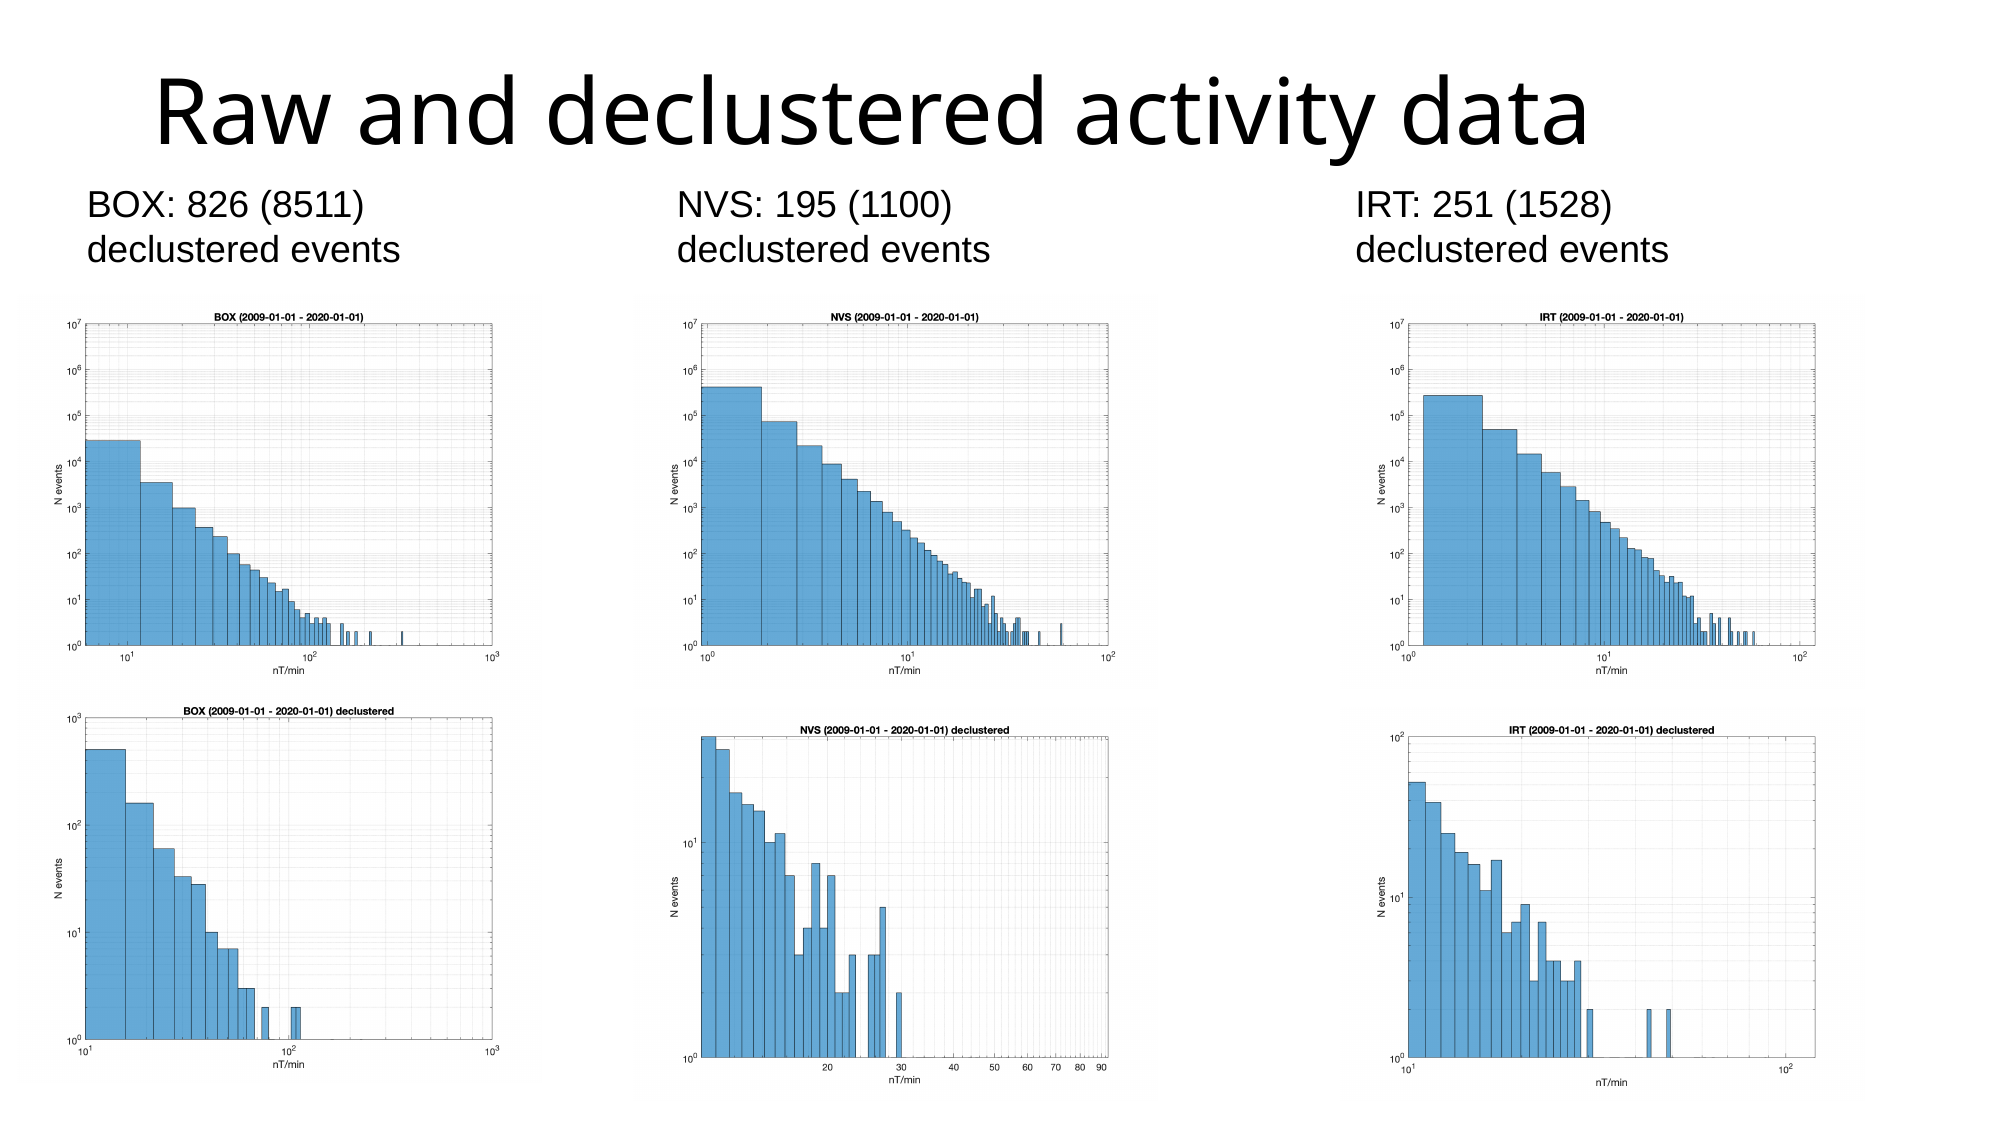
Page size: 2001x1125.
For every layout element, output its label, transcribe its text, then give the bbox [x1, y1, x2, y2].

text_box NVS: 195 (1100) declustered events [662, 172, 1129, 278]
picture [17, 294, 542, 689]
text_box IRT: 251 (1528) declustered events [1340, 172, 1808, 278]
picture [1340, 707, 1865, 1101]
picture [633, 707, 1158, 1101]
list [17, 689, 542, 1083]
picture [633, 294, 1158, 689]
title Raw and declustered activity data [137, 6, 1863, 224]
picture [1340, 294, 1865, 689]
text_box BOX: 826 (8511) declustered events [72, 172, 527, 278]
